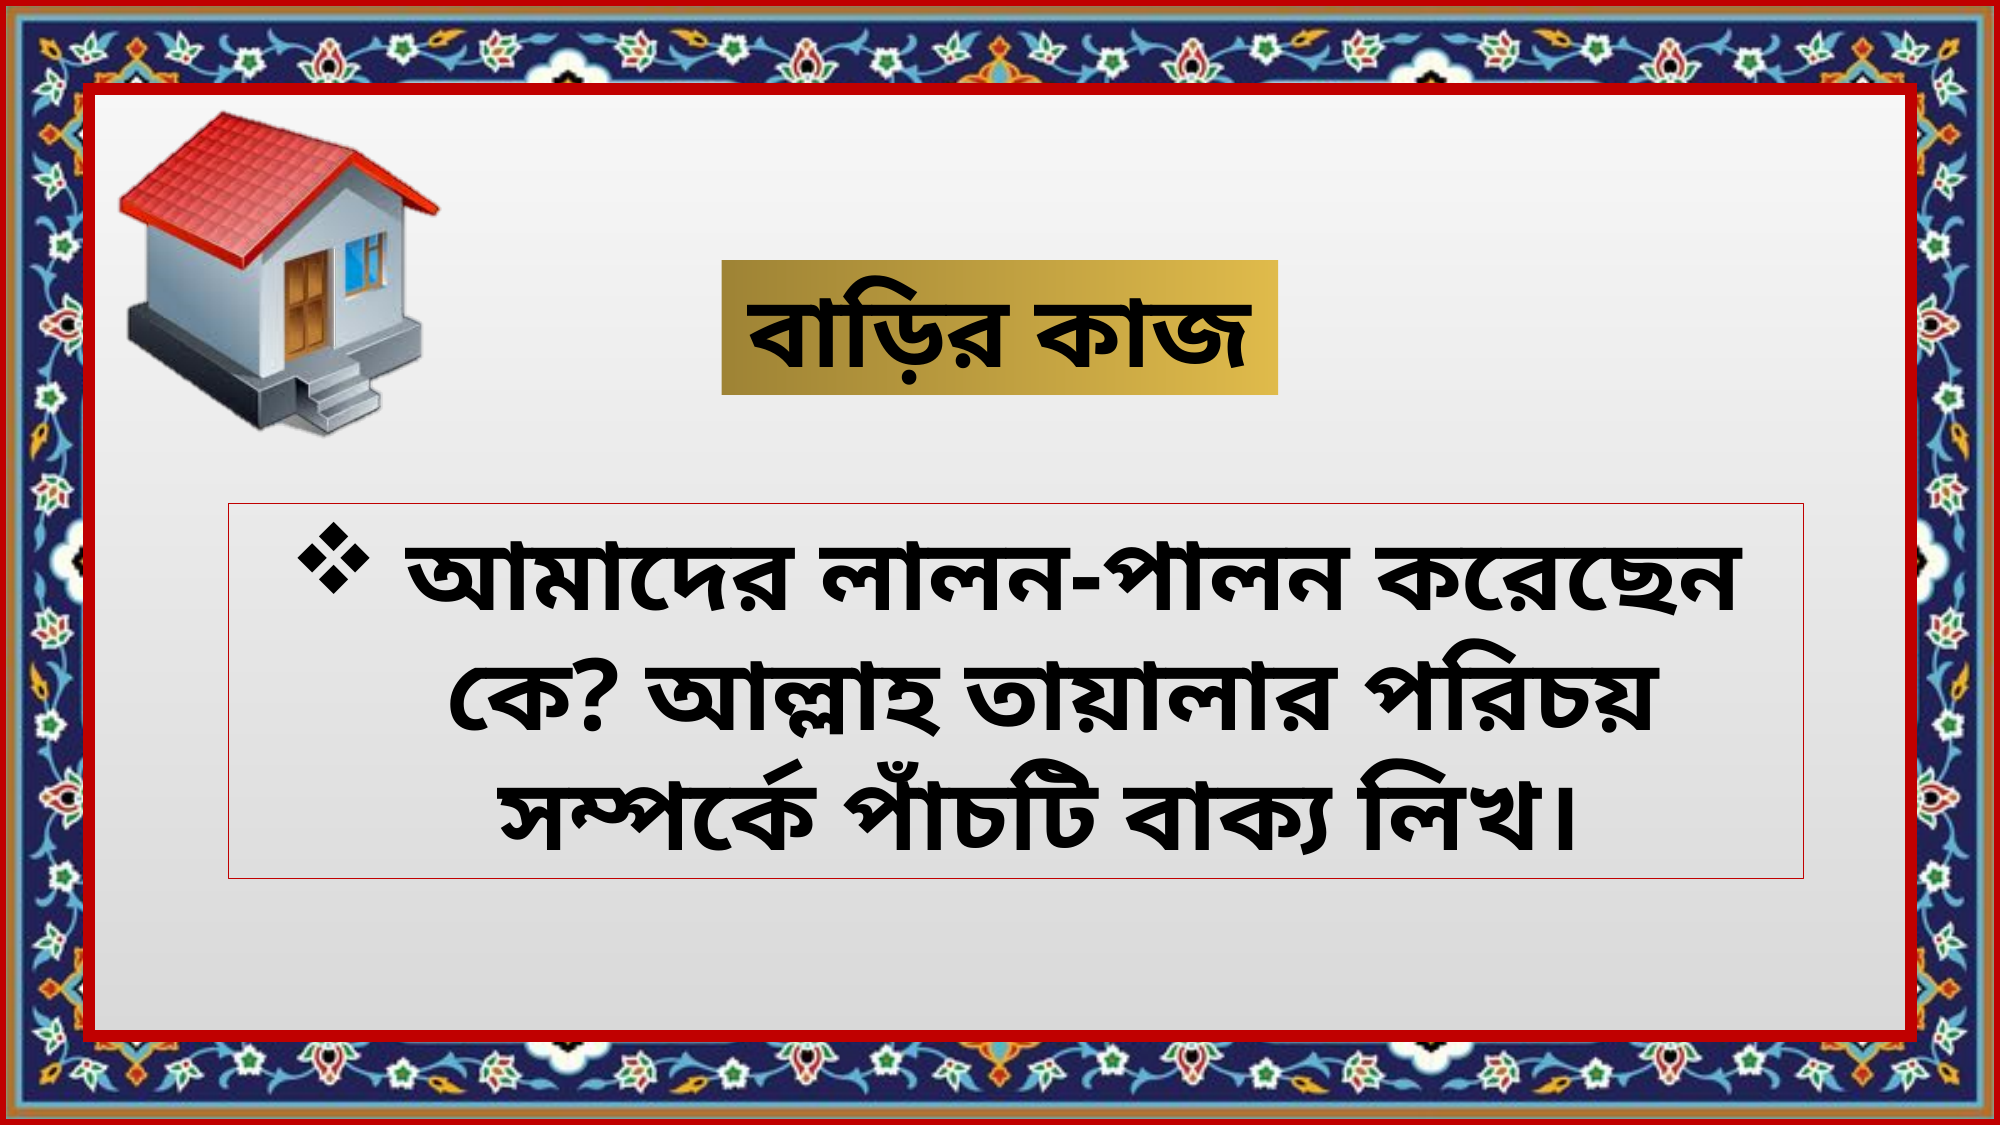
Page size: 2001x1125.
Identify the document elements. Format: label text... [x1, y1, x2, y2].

text_box [0, 0, 2000, 1125]
picture [103, 107, 447, 444]
text_box আমাদের লালন-পালন করেছেন কে? আল্লাহ তায়ালার পরিচয় সম্পর্কে পাঁচটি বাক্য লিখ। [227, 503, 1803, 878]
text_box বাড়ির কাজ [721, 260, 1279, 395]
